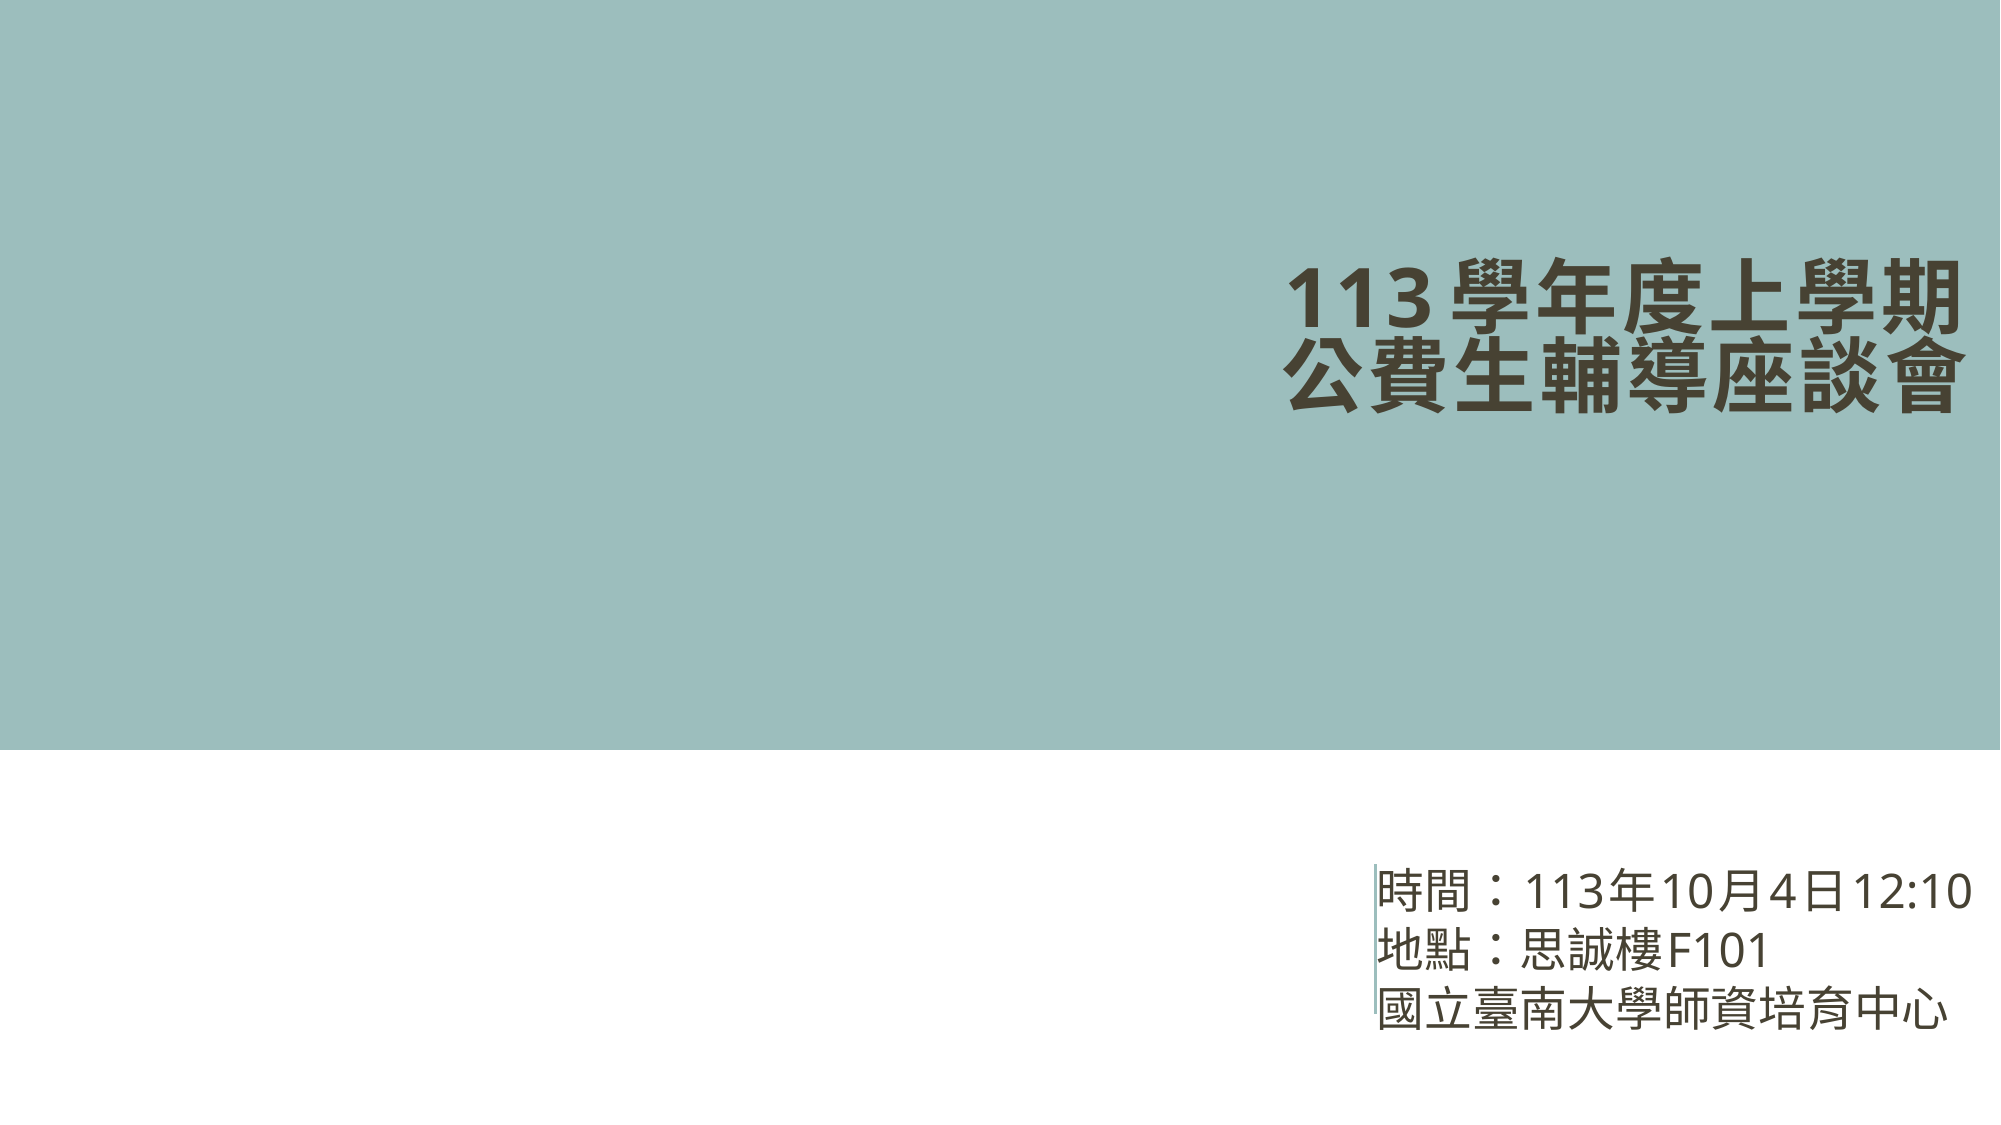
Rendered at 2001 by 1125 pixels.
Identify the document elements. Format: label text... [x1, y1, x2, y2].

subtitle 時間：113年10月4日12:10 地點：思誠樓F101 國立臺南大學師資培育中心 [1361, 831, 2000, 1098]
title 113學年度上學期 公費生輔導座談會 [352, 191, 1984, 432]
